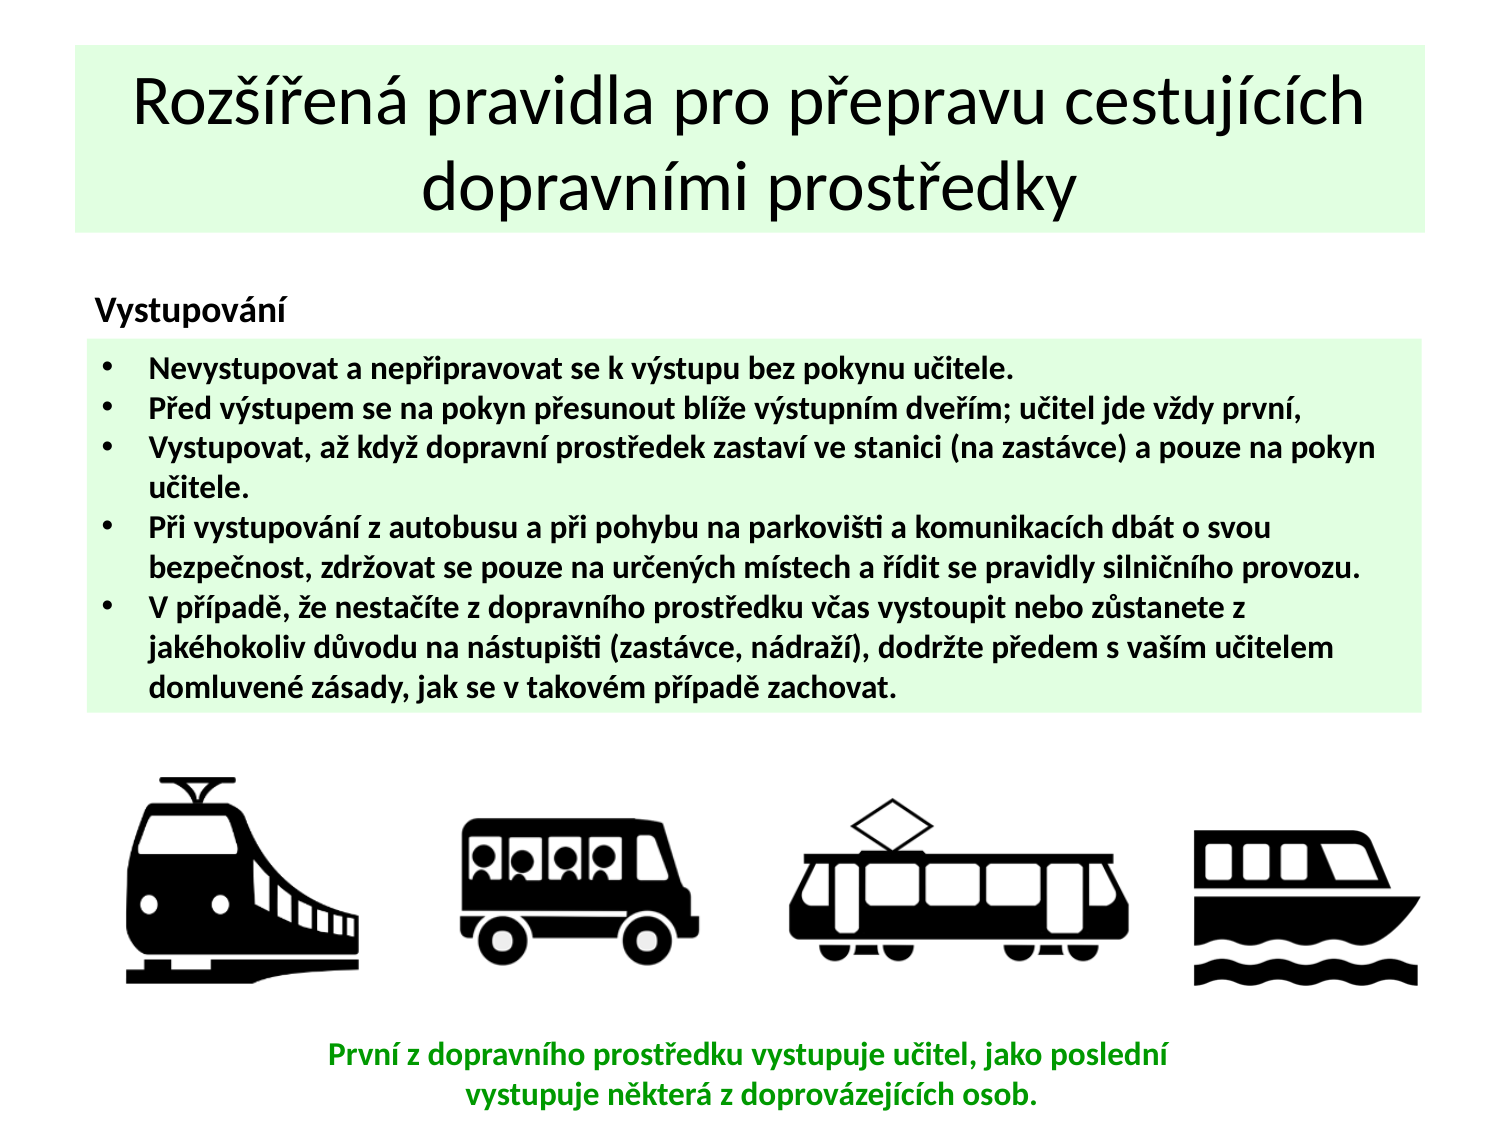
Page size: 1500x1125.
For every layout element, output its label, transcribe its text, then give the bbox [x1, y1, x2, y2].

text_box První z dopravního prostředku vystupuje učitel, jako poslední vystupuje některá z doprovázejících osob. [74, 1024, 1430, 1120]
picture [111, 763, 373, 999]
title Rozšířená pravidla pro přepravu cestujících dopravními prostředky [75, 45, 1425, 233]
text_box Vystupování [79, 233, 1425, 338]
picture [785, 794, 1135, 970]
picture [453, 811, 704, 967]
text_box Nevystupovat a nepřipravovat se k výstupu bez pokynu učitele. Před výstupem se na pokyn přesunout blíže výstupním dveřím; učitel jde vždy první, Vystupovat, až když dopravní prostředek zastaví ve stanici (na zastávce) a pouze na pokyn učitele. Při vystupování z autobusu a při pohybu na parkovišti a komunikacích dbát o svou bezpečnost, zdržovat se pouze na určených místech a řídit se pravidly silničního provozu. V případě, že nestačíte z dopravního prostředku včas vystoupit nebo zůstanete z jakéhokoliv důvodu na nástupišti (zastávce, nádraží), dodržte předem s vaším učitelem domluvené zásady, jak se v takovém případě zachovat. [86, 338, 1422, 713]
picture [1187, 822, 1425, 999]
